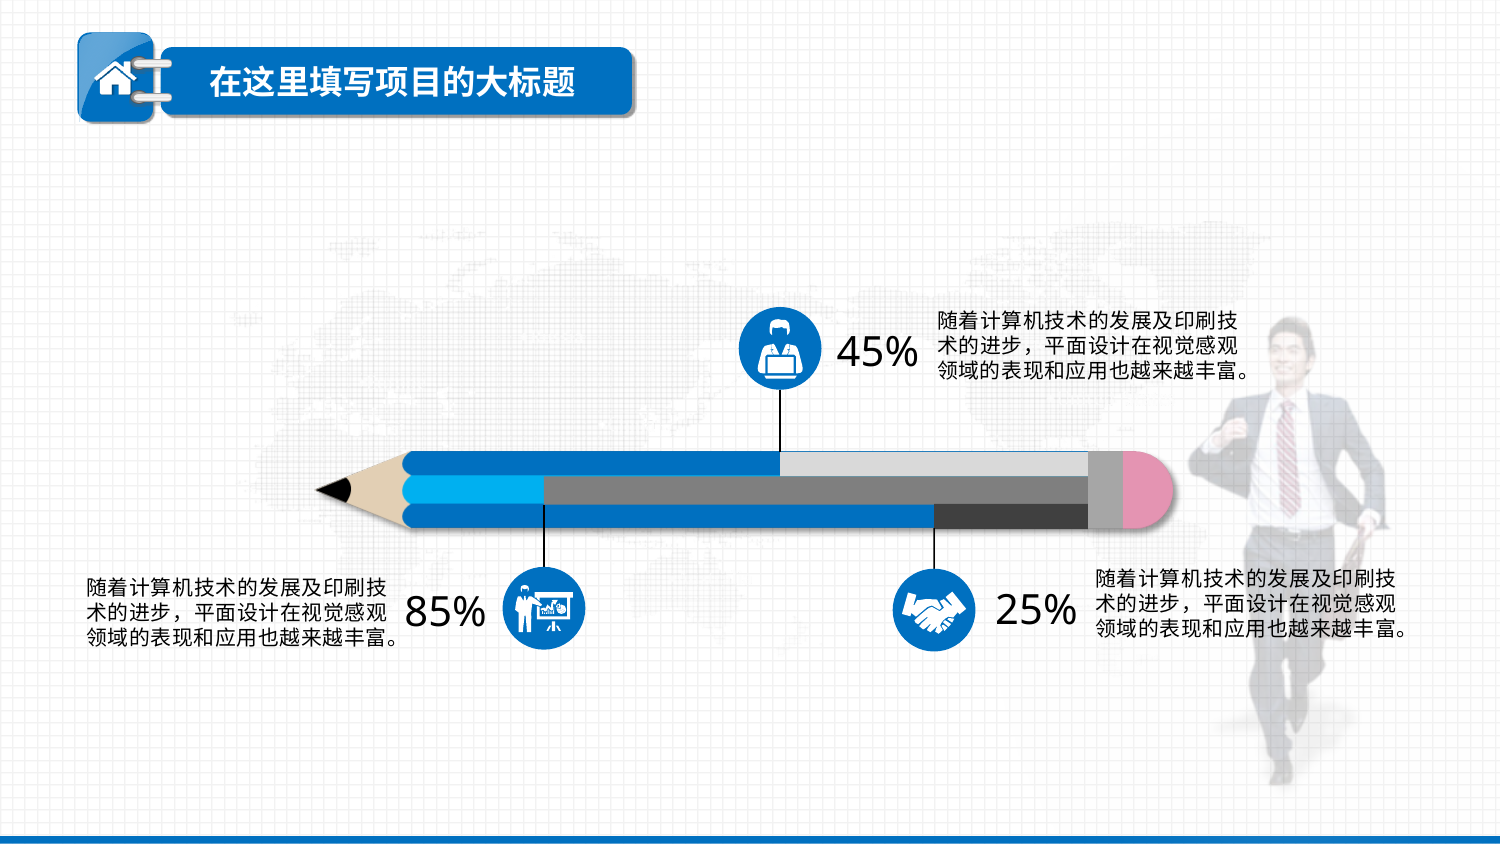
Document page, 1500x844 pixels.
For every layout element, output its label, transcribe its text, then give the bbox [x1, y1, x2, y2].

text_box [502, 566, 586, 650]
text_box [738, 306, 822, 390]
picture [0, 0, 1500, 844]
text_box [892, 568, 976, 652]
text_box 随着计算机技术的发展及印刷技术的进步，平面设计在视觉感观领域的表现和应用也越来越丰富。 [1080, 558, 1412, 649]
text_box 25% [980, 575, 1093, 641]
text_box 45% [827, 317, 935, 383]
text_box 85% [389, 577, 497, 643]
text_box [77, 32, 644, 122]
text_box 随着计算机技术的发展及印刷技术的进步，平面设计在视觉感观领域的表现和应用也越来越丰富。 [922, 300, 1253, 391]
text_box 随着计算机技术的发展及印刷技术的进步，平面设计在视觉感观领域的表现和应用也越来越丰富。 [71, 567, 403, 657]
